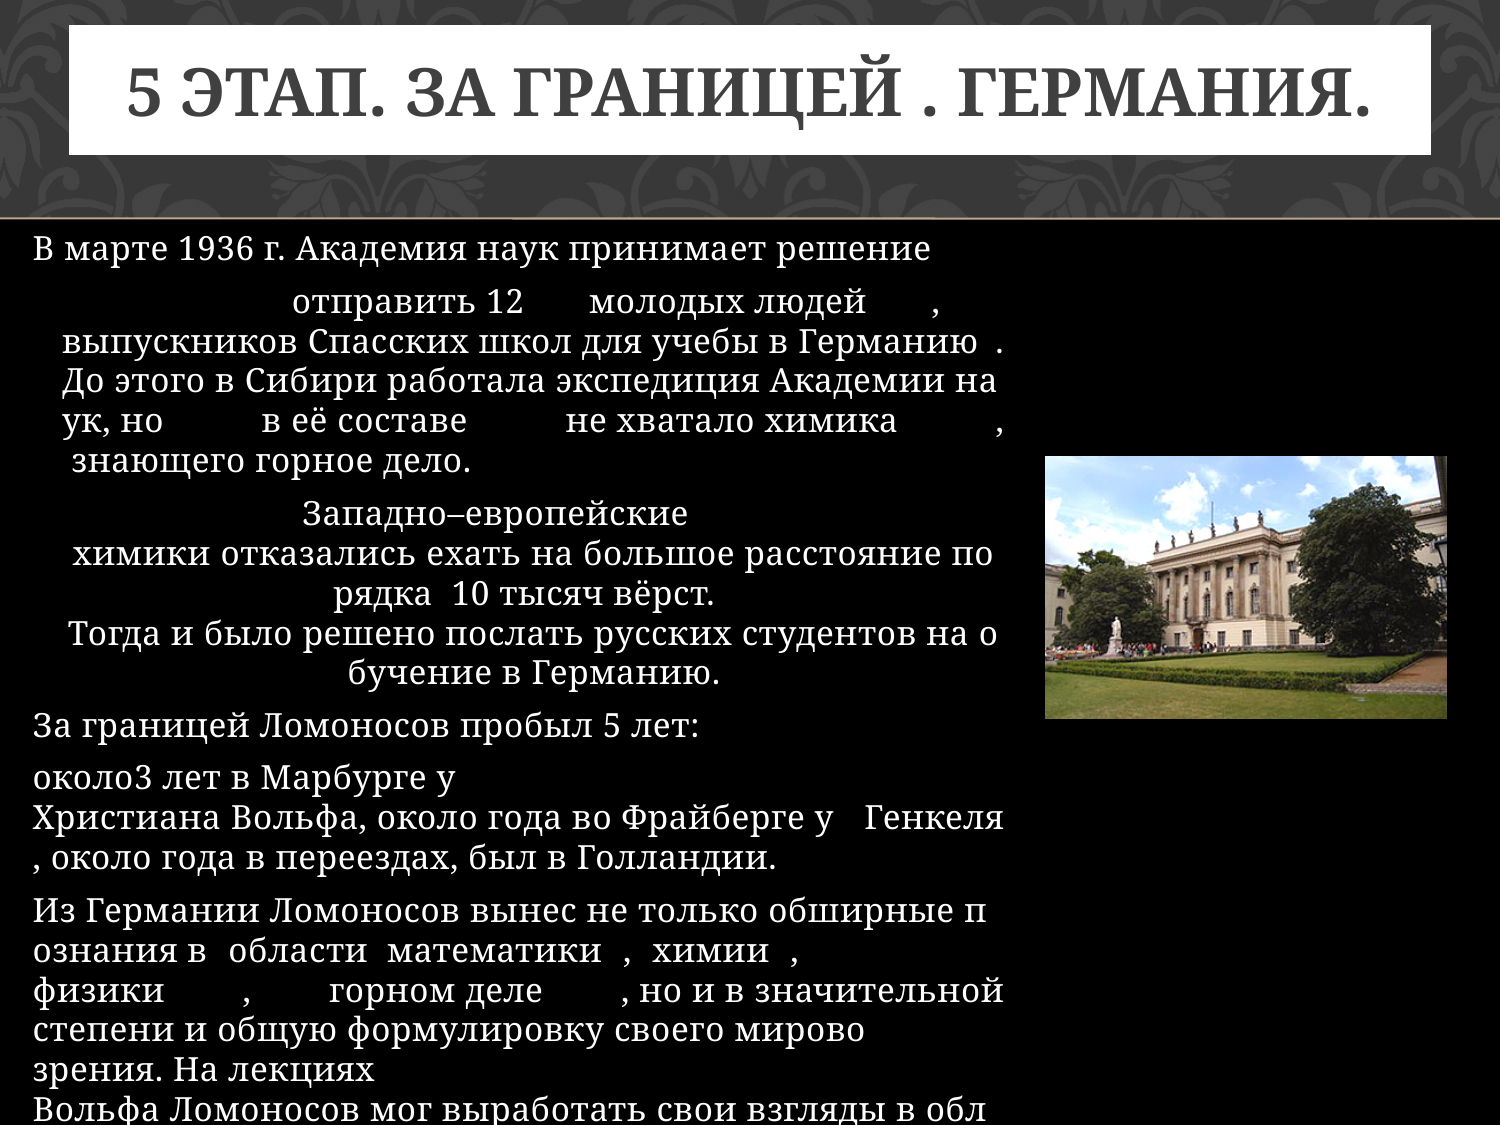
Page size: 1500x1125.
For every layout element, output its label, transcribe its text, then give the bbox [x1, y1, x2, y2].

title 5 этап. За границей . Германия. [69, 25, 1431, 155]
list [1045, 455, 1448, 720]
list В марте 1936 г. Академия наук принимает решение отправить 12 молодых людей , выпускников Спасских школ для учебы в Германию . До этого в Сибири работала экспедиция Академии наук, но в её составе не хватало химика , знающего горное дело. Западно–европейские химики отказались ехать на большое расстояние порядка 10 тысяч вёрст. Тогда и было решено послать русских студентов на обучение в Германию. За границей Ломоносов пробыл 5 лет: около3 лет в Марбурге у Христиана Вольфа, около года во Фрайберге у Генкеля , около года в переездах, был в Голландии. Из Германии Ломоносов вынес не только обширные познания в области математики , химии , физики , горном деле , но и в значительной степени и общую формулировку своего мирово зрения. На лекциях Вольфа Ломоносов мог выработать свои взгляды в области естественного права, в вопросах, касающихся государства [17, 219, 1022, 1125]
